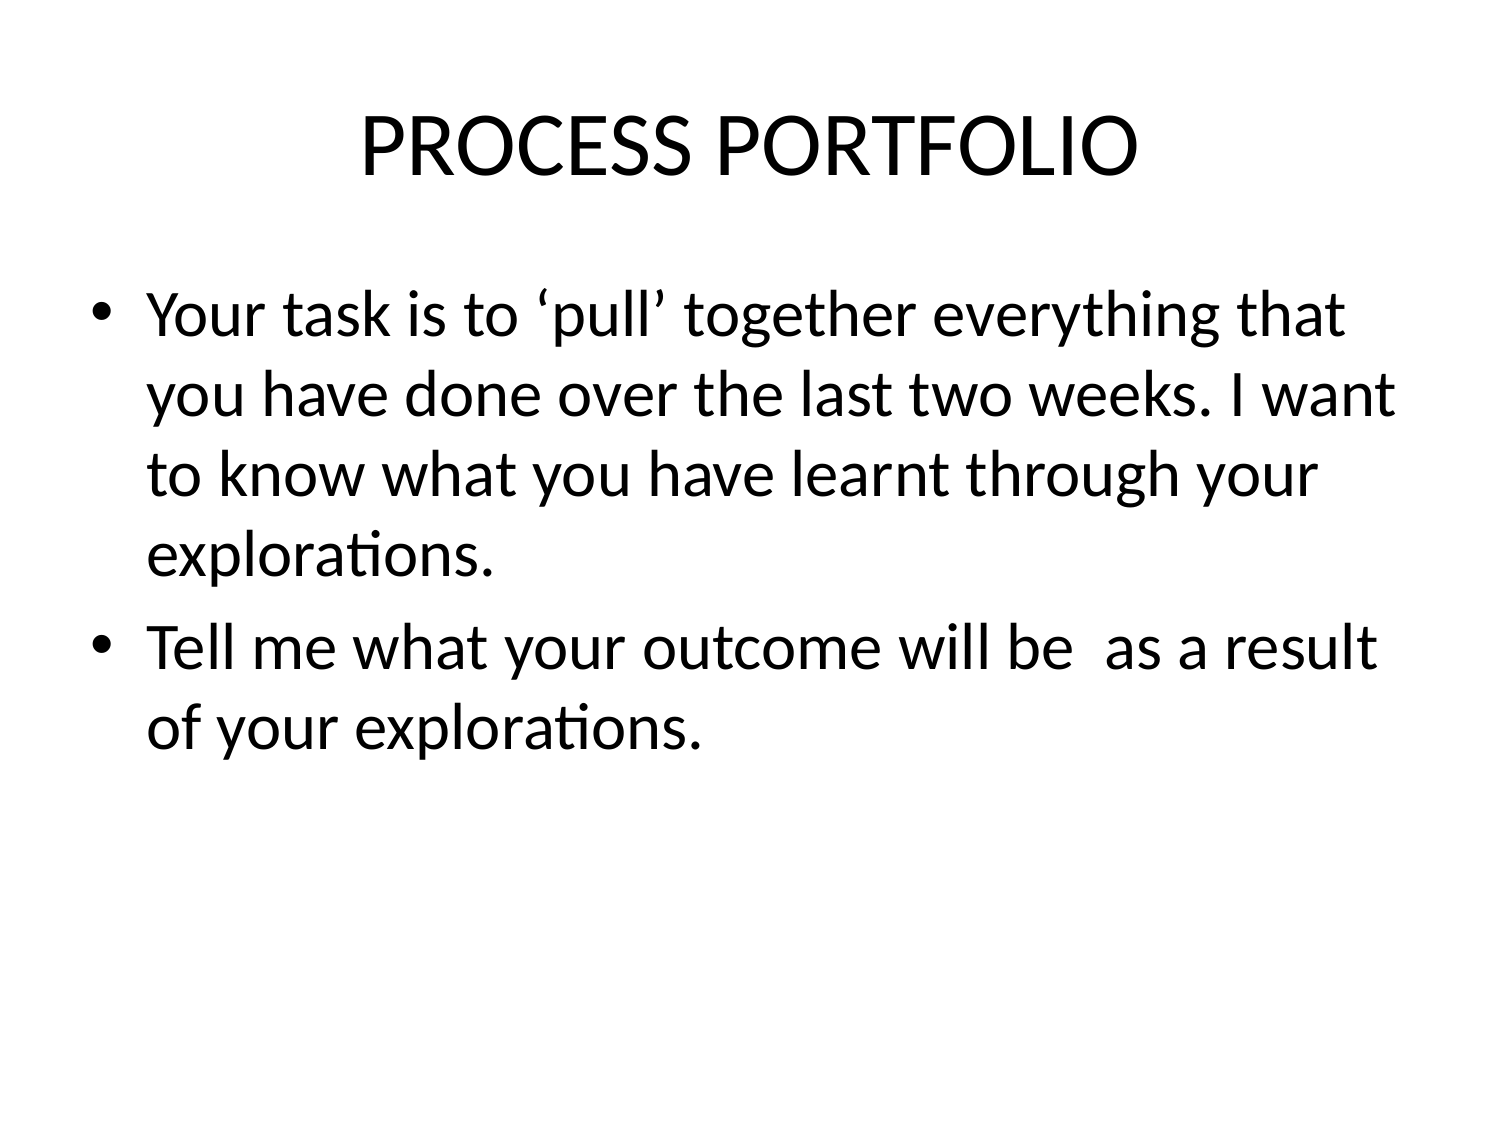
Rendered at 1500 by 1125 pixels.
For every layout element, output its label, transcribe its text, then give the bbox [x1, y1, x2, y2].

title PROCESS PORTFOLIO [75, 45, 1425, 233]
list Your task is to ‘pull’ together everything that you have done over the last two weeks. I want to know what you have learnt through your explorations. Tell me what your outcome will be as a result of your explorations. [75, 262, 1425, 1005]
